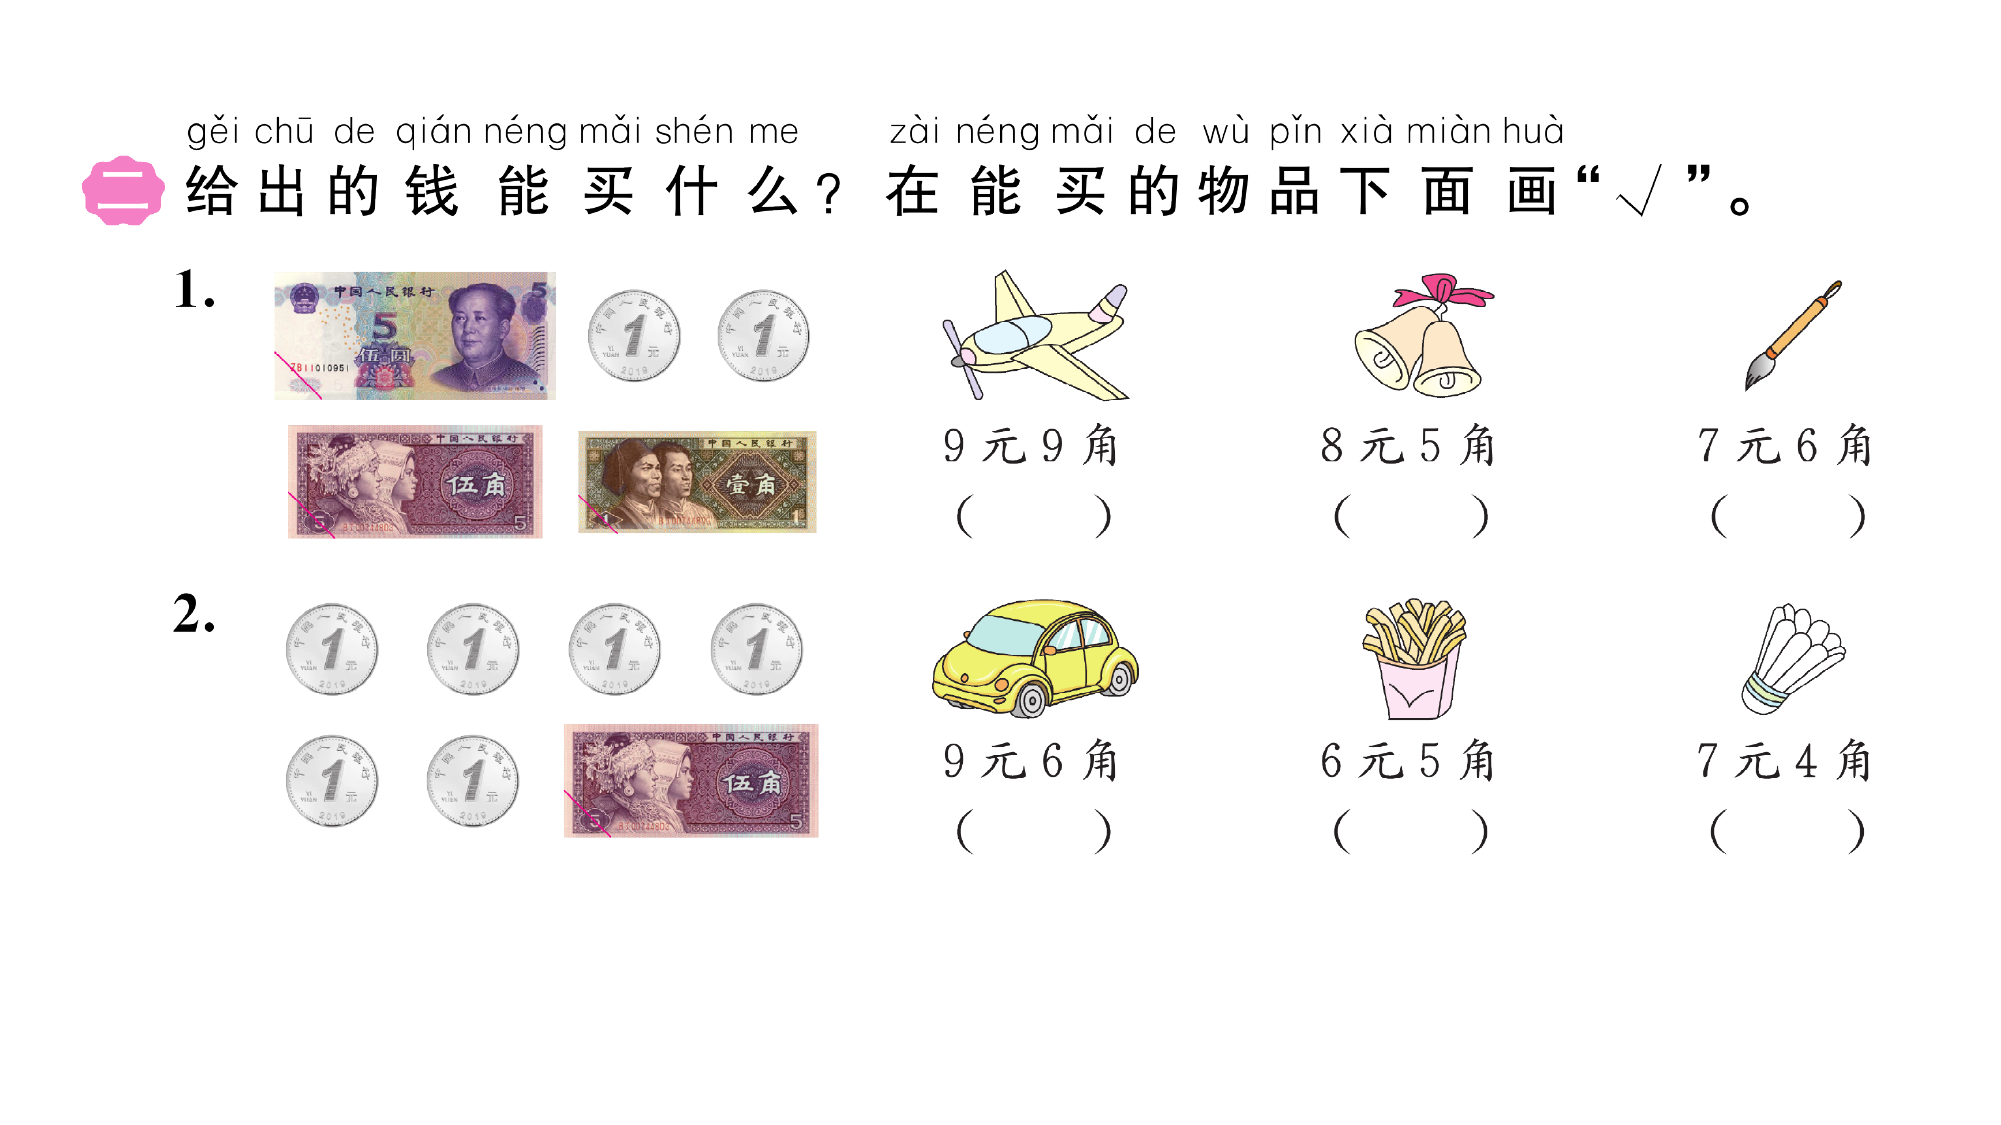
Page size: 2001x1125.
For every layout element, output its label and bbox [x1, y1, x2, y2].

picture [78, 78, 1969, 872]
